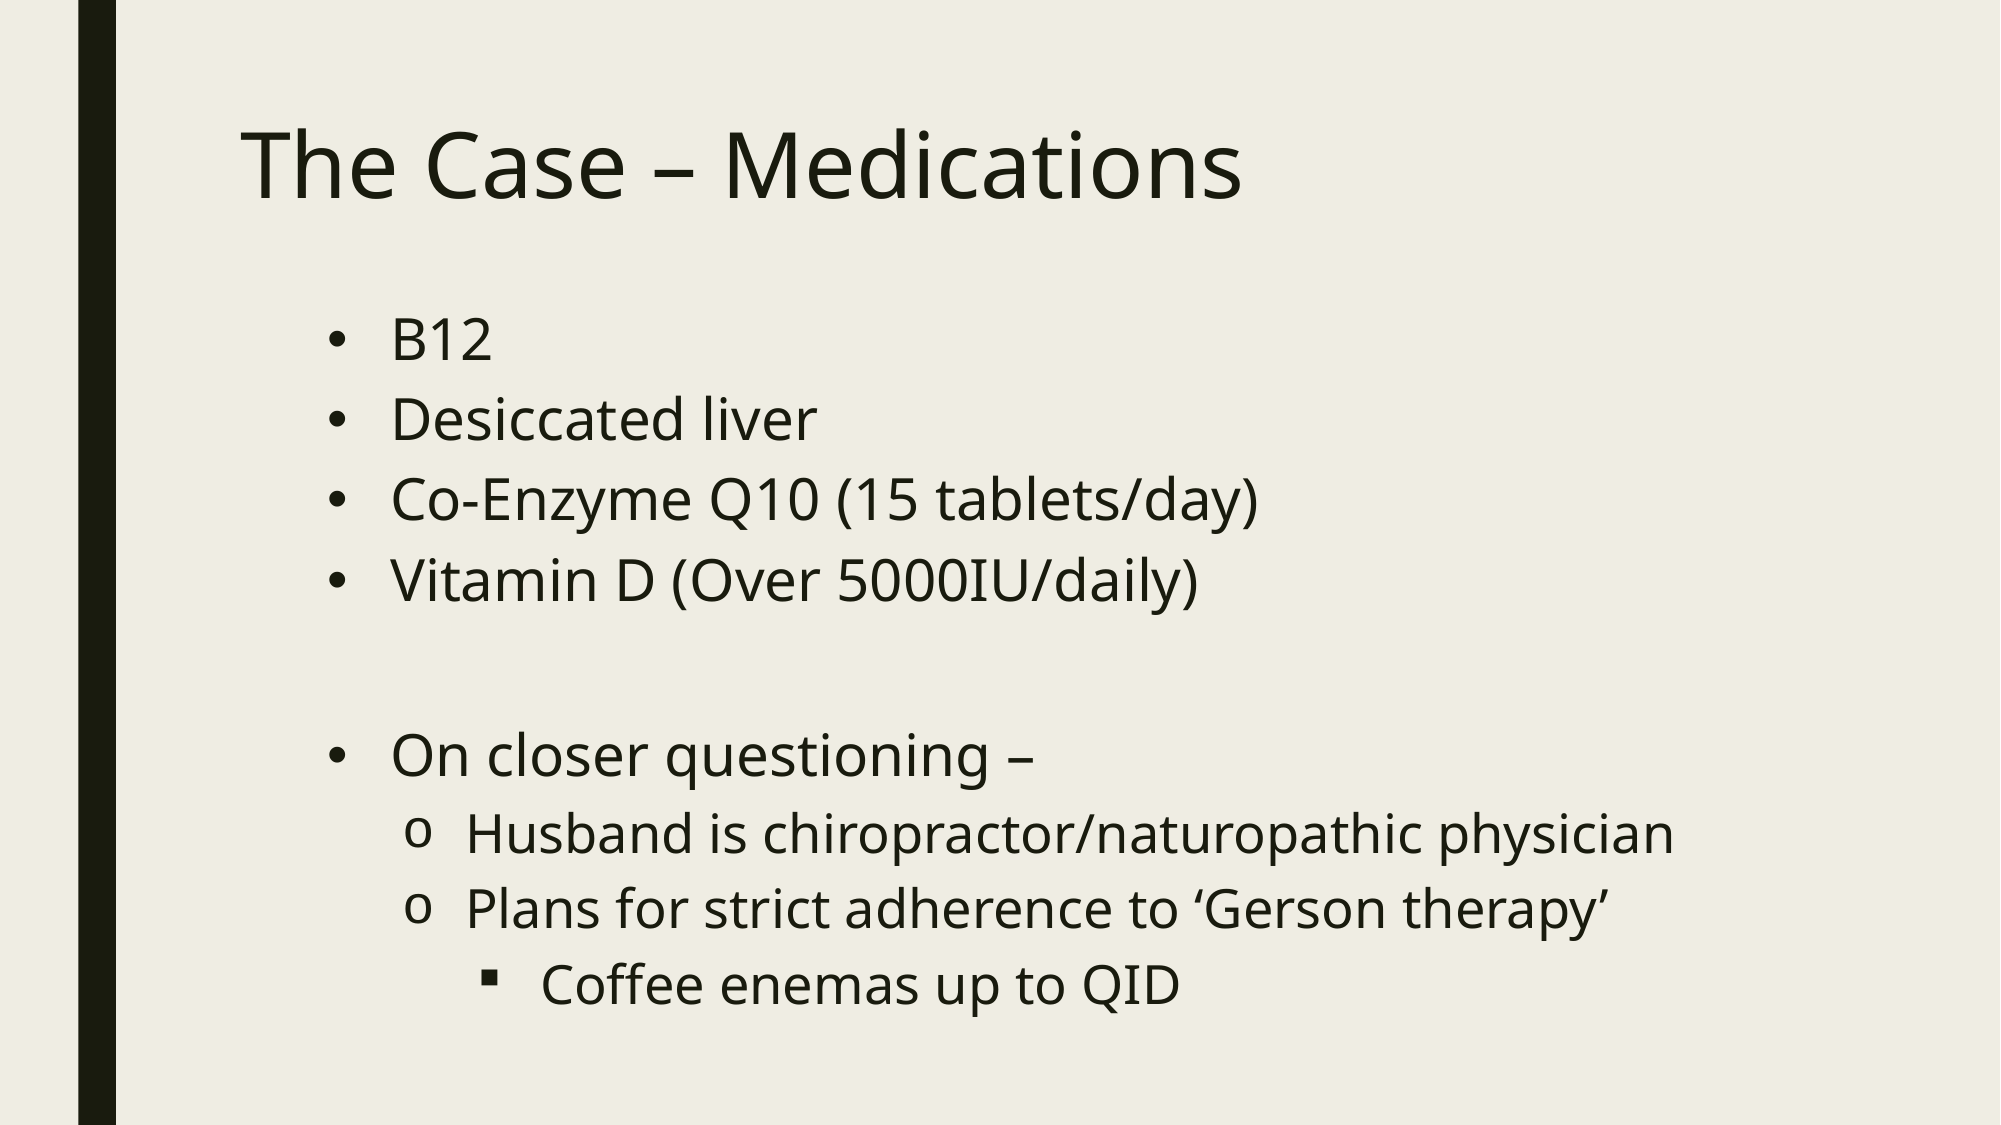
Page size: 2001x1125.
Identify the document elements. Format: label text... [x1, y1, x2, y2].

list B12 Desiccated liver Co-Enzyme Q10 (15 tablets/day) Vitamin D (Over 5000IU/daily) On closer questioning – Husband is chiropractor/naturopathic physician Plans for strict adherence to ‘Gerson therapy’ Coffee enemas up to QID [225, 299, 2000, 1088]
title The Case – Medications [225, 112, 1800, 299]
